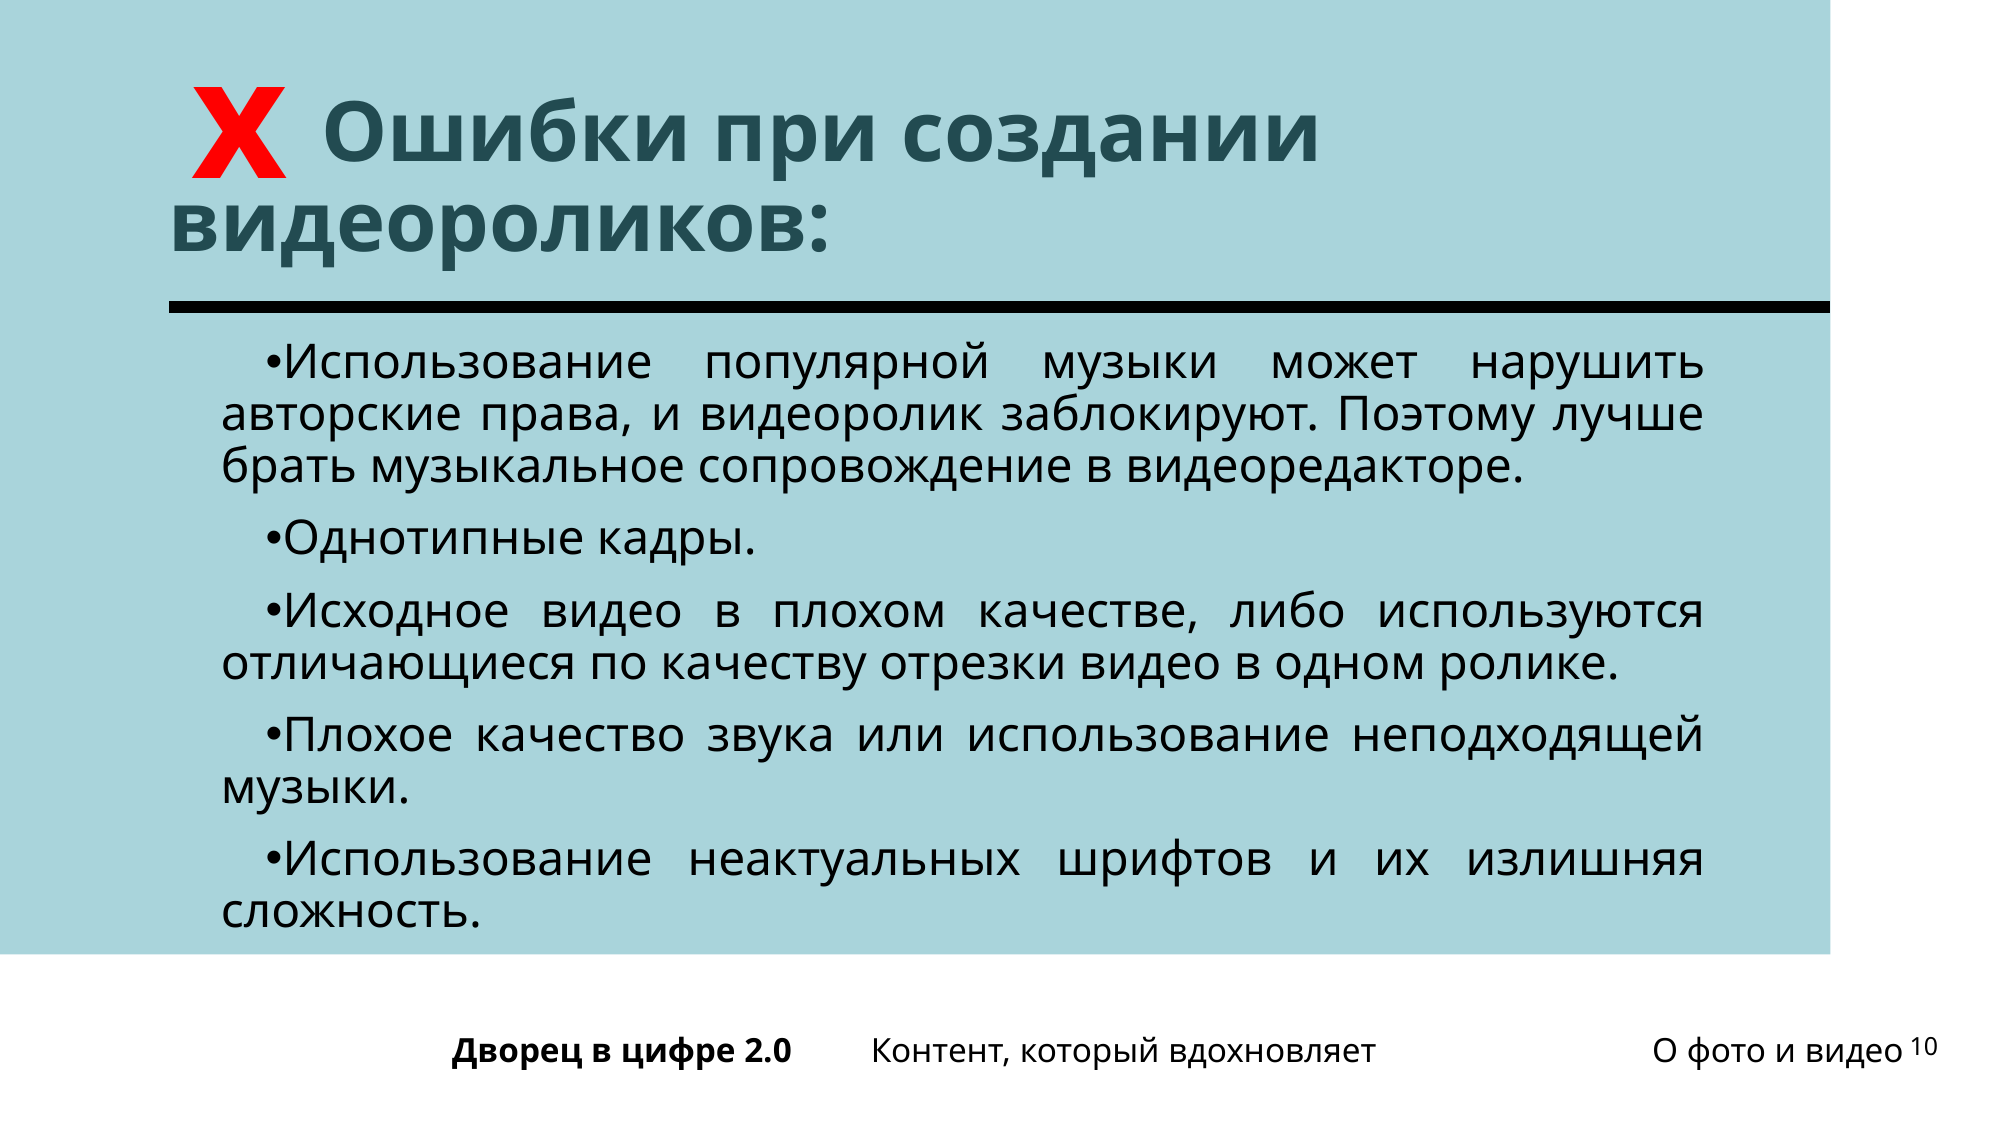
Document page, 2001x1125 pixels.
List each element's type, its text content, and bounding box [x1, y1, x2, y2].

text_box х [191, 35, 491, 216]
text_box Дворец в цифре 2.0 Контент, который вдохновляет О фото и видео [437, 1026, 2000, 1098]
title Ошибки при создании видеороликов: [168, 163, 1601, 270]
text_box Использование популярной музыки может нарушить авторские права, и видеоролик заблокируют. Поэтому лучше брать музыкальное сопровождение в видеоредакторе. Однотипные кадры. Исходное видео в плохом качестве, либо используются отличающиеся по качеству отрезки видео в одном ролике. Плохое качество звука или использование неподходящей музыки. Использование неактуальных шрифтов и их излишняя сложность. [168, 330, 1722, 916]
